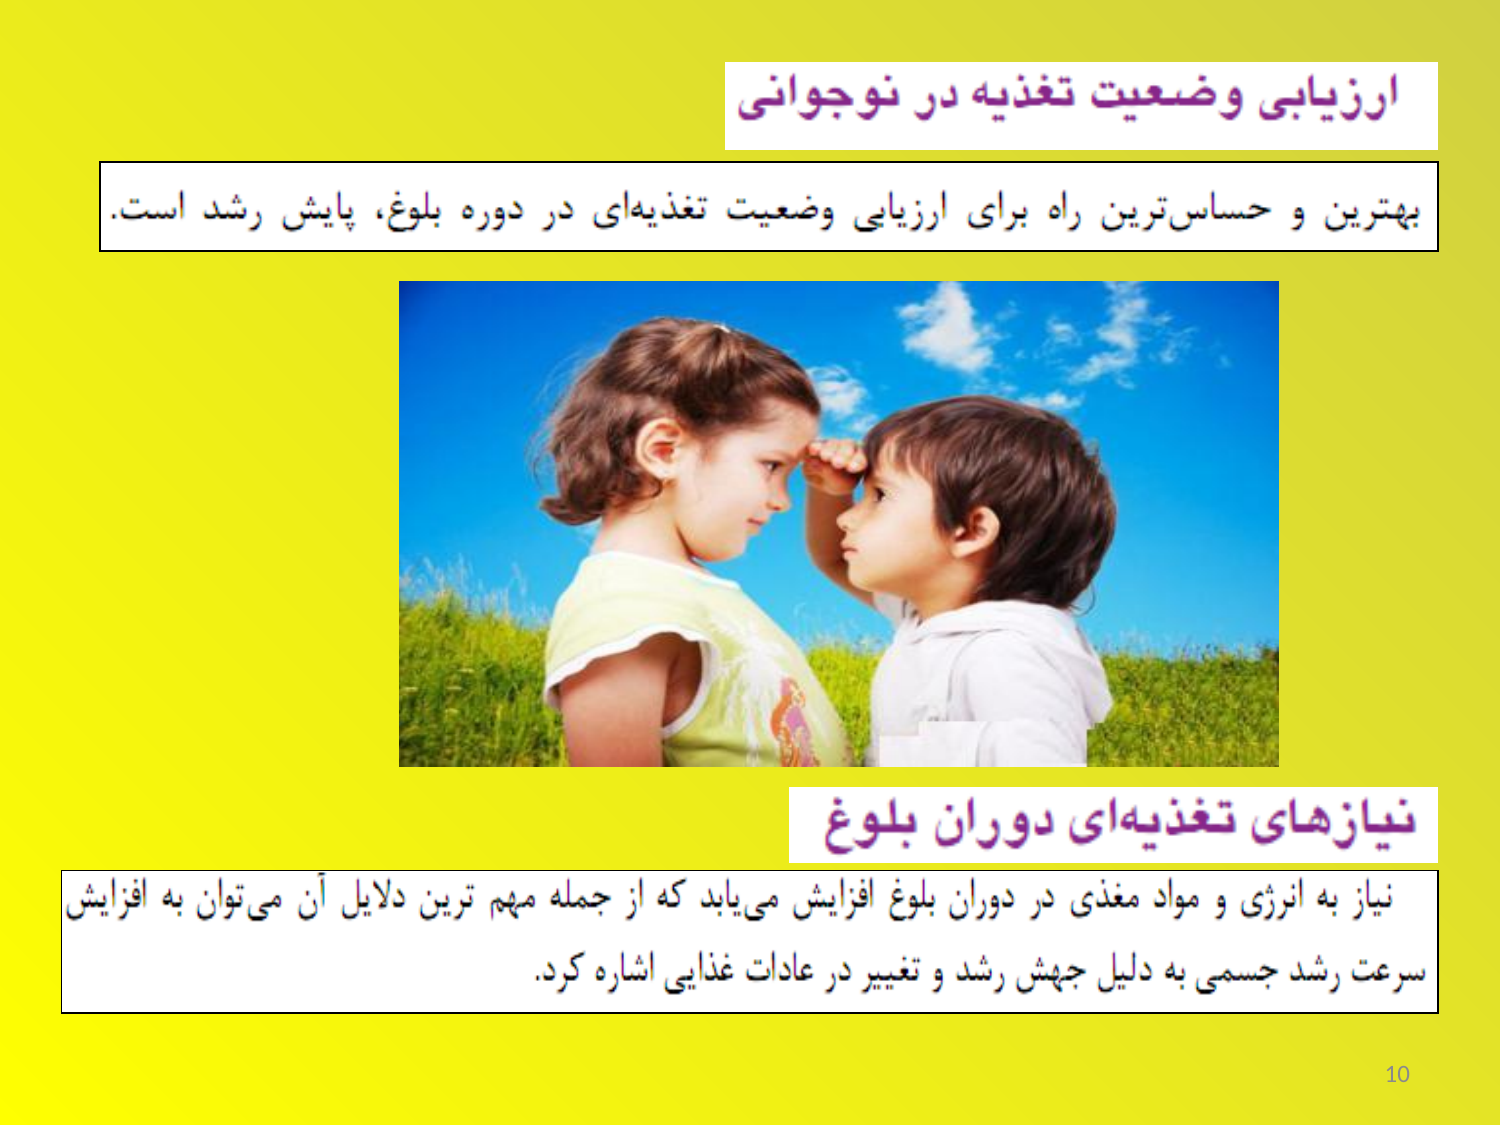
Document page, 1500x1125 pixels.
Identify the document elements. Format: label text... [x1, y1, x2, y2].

slide_number 10 [1074, 1042, 1425, 1103]
picture [788, 787, 1438, 863]
picture [100, 162, 1438, 251]
picture [399, 280, 1279, 767]
picture [62, 871, 1438, 1013]
picture [724, 62, 1438, 151]
